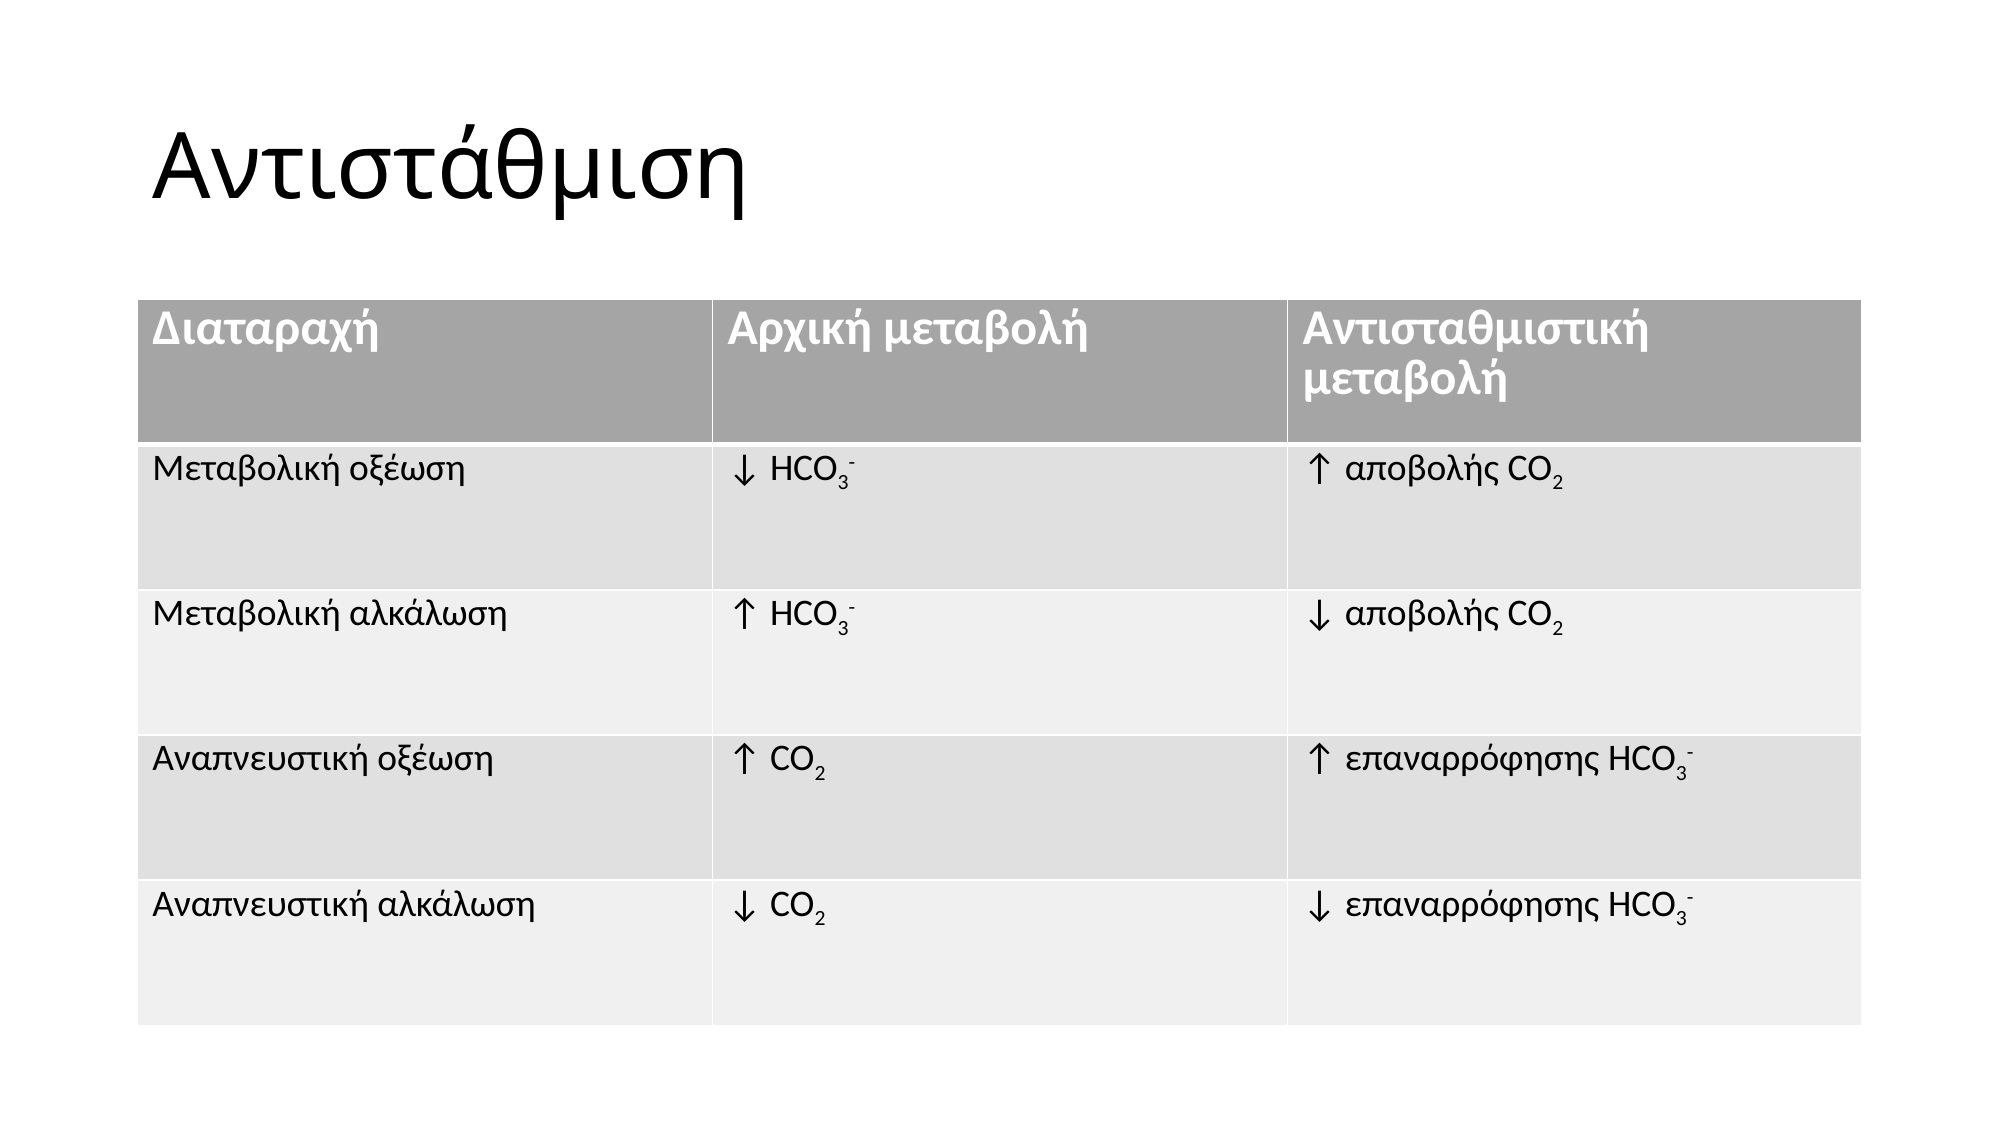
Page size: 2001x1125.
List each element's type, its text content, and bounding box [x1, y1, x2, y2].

table_cell ↓ CO2 [713, 881, 1287, 1025]
table_cell ↑ CO2 [713, 736, 1287, 879]
table_header Αντισταθμιστική μεταβολή [1288, 300, 1861, 442]
table_cell Μεταβολική οξέωση [138, 447, 712, 589]
table_header Αρχική μεταβολή [713, 300, 1287, 442]
table_header Διαταραχή [138, 300, 712, 442]
table_cell ↑ HCO3- [713, 591, 1287, 734]
table_cell ↓ αποβολής CO2 [1288, 591, 1861, 734]
title Αντιστάθμιση [137, 59, 1863, 278]
table_cell ↑ επαναρρόφησης HCO3- [1288, 736, 1861, 879]
table_cell Αναπνευστική οξέωση [138, 736, 712, 879]
table_cell Αναπνευστική αλκάλωση [138, 881, 712, 1025]
table_cell ↓ επαναρρόφησης HCO3- [1288, 881, 1861, 1025]
table_cell ↓ HCO3- [713, 447, 1287, 589]
table_cell ↑ αποβολής CO2 [1288, 447, 1861, 589]
table_cell Μεταβολική αλκάλωση [138, 591, 712, 734]
